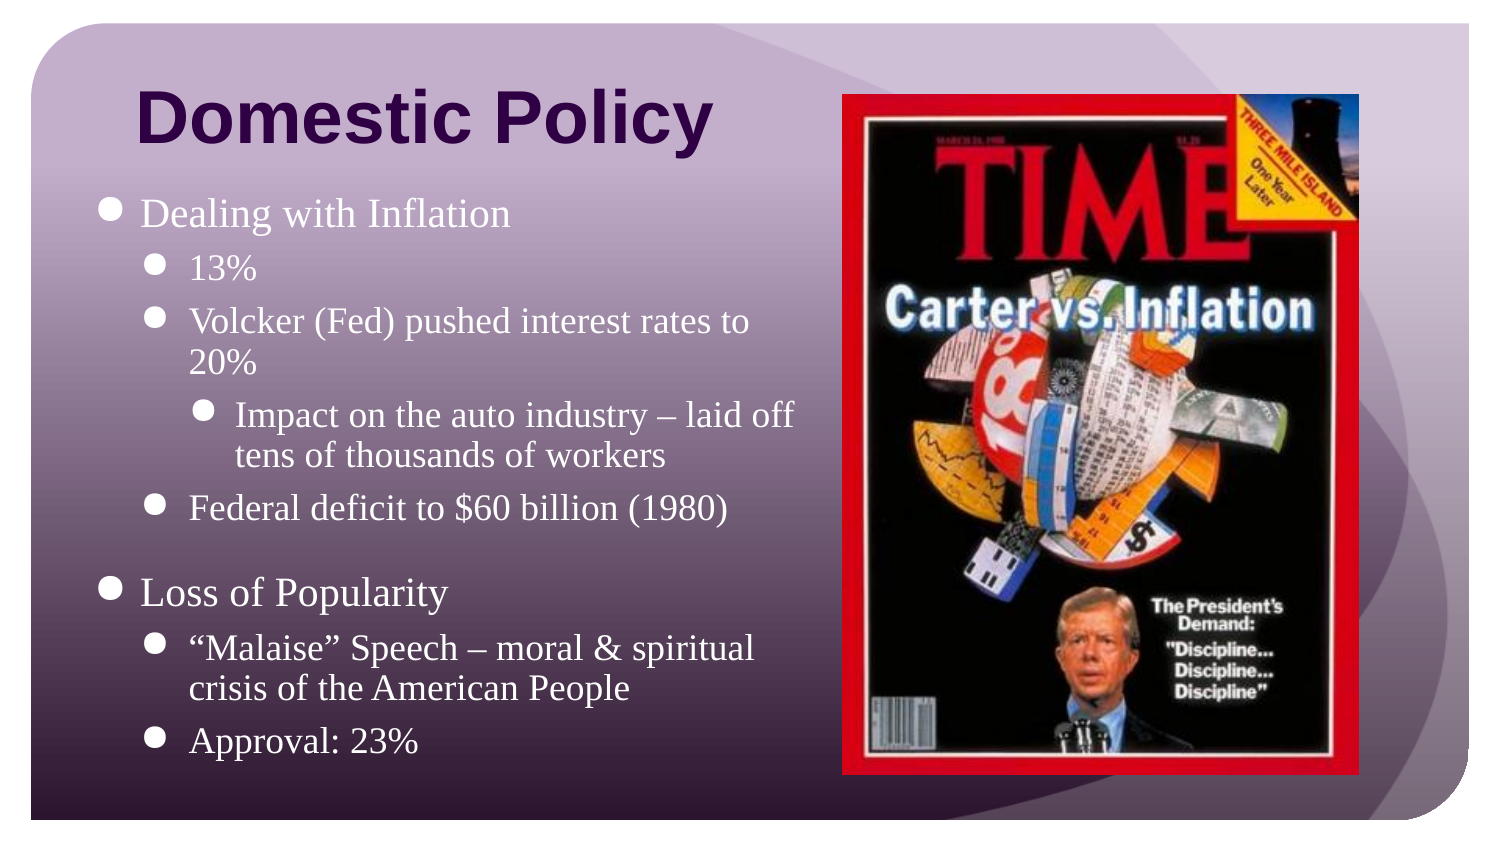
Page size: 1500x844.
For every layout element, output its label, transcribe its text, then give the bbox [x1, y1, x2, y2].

title Domestic Policy [127, 59, 1373, 167]
picture [24, 22, 1473, 821]
list Dealing with Inflation 13% Volcker (Fed) pushed interest rates to 20% Impact on the auto industry – laid off tens of thousands of workers Federal deficit to $60 billion (1980) Loss of Popularity “Malaise” Speech – moral & spiritual crisis of the American People Approval: 23% [85, 183, 829, 812]
